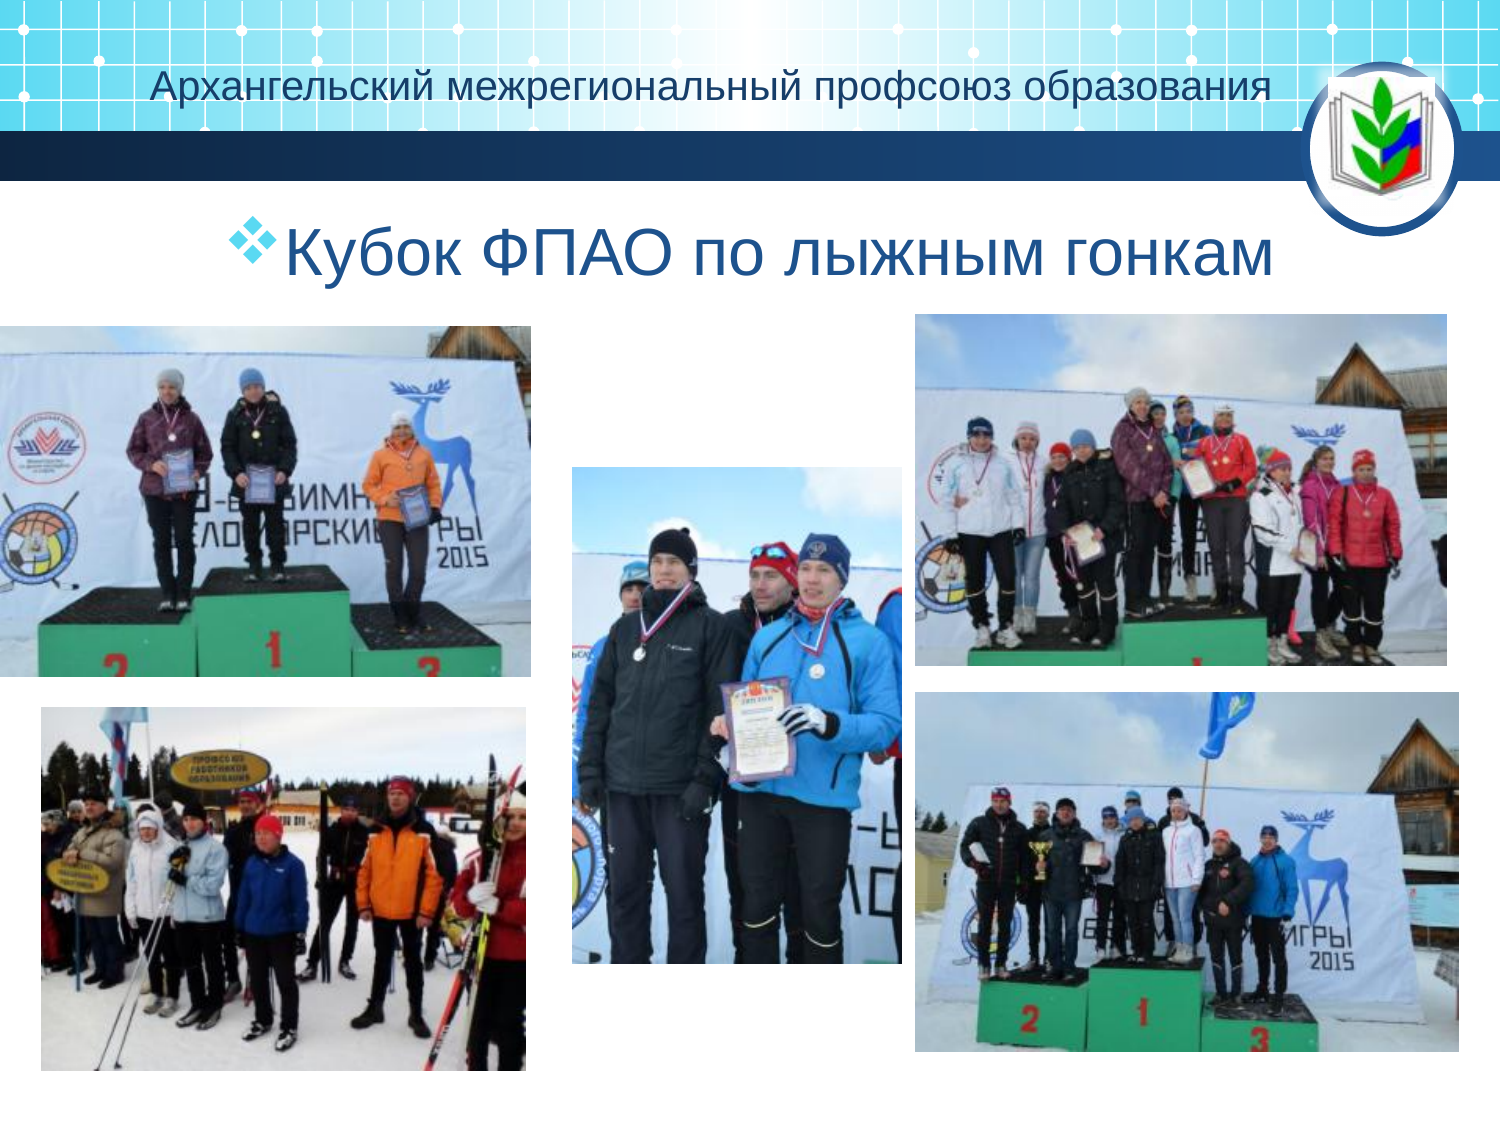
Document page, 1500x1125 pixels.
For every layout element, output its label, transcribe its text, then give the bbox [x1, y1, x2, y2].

picture [1449, 127, 1454, 171]
picture [572, 467, 902, 965]
list [1312, 201, 1426, 212]
title Архангельский межрегиональный профсоюз образования [74, 37, 1288, 131]
list Кубок ФПАО по лыжным гонкам [74, 201, 1426, 1038]
picture [41, 707, 526, 1071]
picture [0, 326, 531, 677]
picture [915, 314, 1447, 666]
picture [915, 692, 1459, 1052]
picture [1327, 77, 1435, 196]
